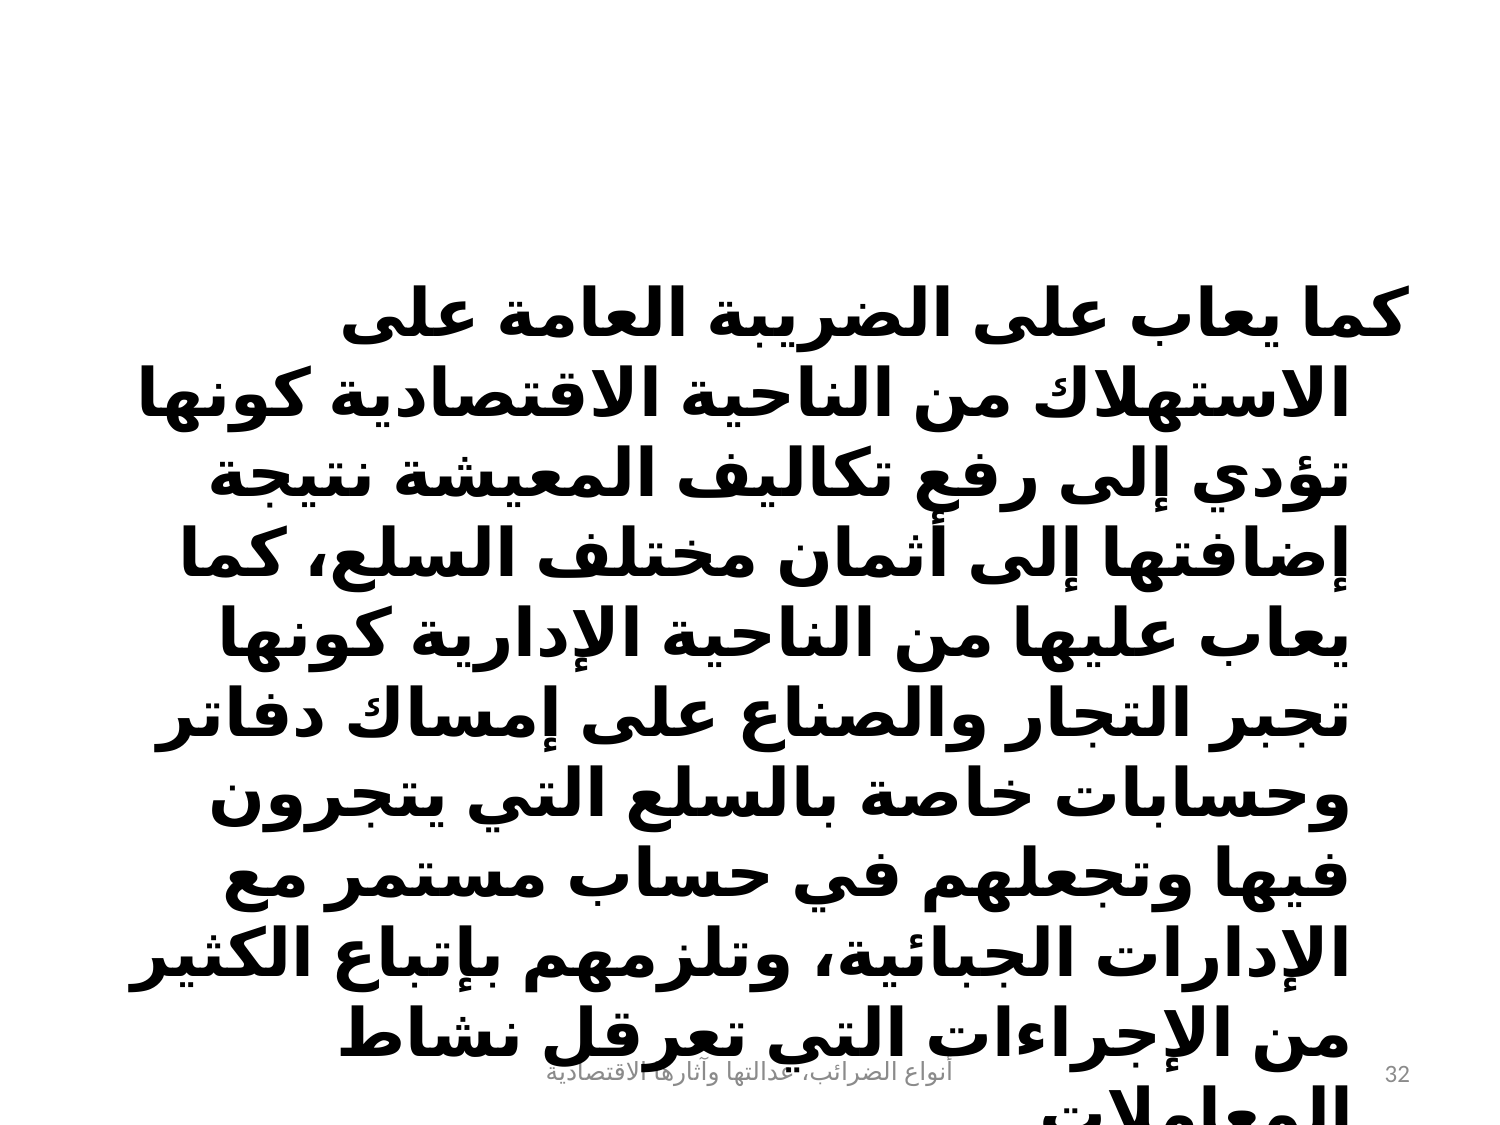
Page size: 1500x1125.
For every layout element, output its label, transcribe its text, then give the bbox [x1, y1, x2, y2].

list كما يعاب على الضريبة العامة على الاستهلاك من الناحية الاقتصادية كونها تؤدي إلى رفع تكاليف المعيشة نتيجة إضافتها إلى أثمان مختلف السلع، كما يعاب عليها من الناحية الإدارية كونها تجبر التجار والصناع على إمساك دفاتر وحسابات خاصة بالسلع التي يتجرون فيها وتجعلهم في حساب مستمر مع الإدارات الجبائية، وتلزمهم بإتباع الكثير من الإجراءات التي تعرقل نشاط المعاملات. [75, 262, 1425, 1005]
footer أنواع الضرائب، عدالتها وآثارها الاقتصادية [512, 1042, 988, 1103]
slide_number 32 [1074, 1042, 1425, 1103]
